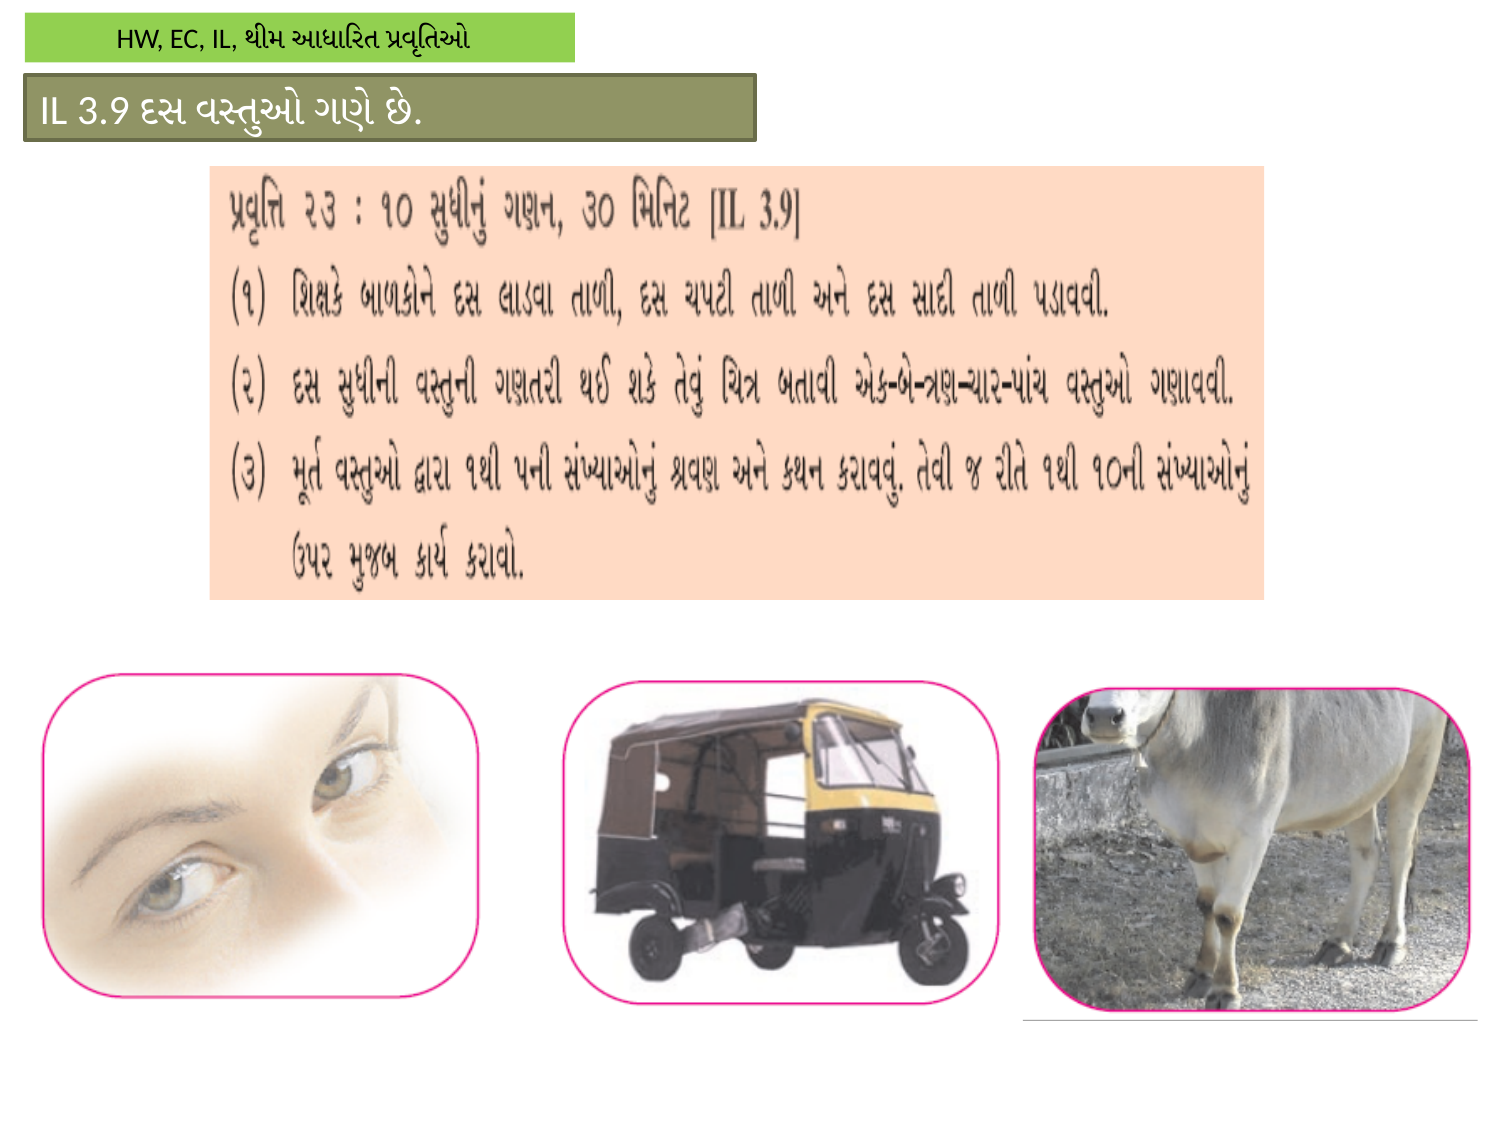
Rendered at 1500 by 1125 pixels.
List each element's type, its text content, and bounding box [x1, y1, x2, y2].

picture [34, 661, 491, 1012]
picture [1022, 673, 1478, 1021]
picture [541, 665, 1015, 1009]
subtitle HW, EC, IL, થીમ આધારિત પ્રવૃતિઓ [24, 12, 575, 63]
text_box IL 3.9 દસ વસ્તુઓ ગણે છે. [23, 73, 757, 142]
picture [209, 166, 1265, 601]
